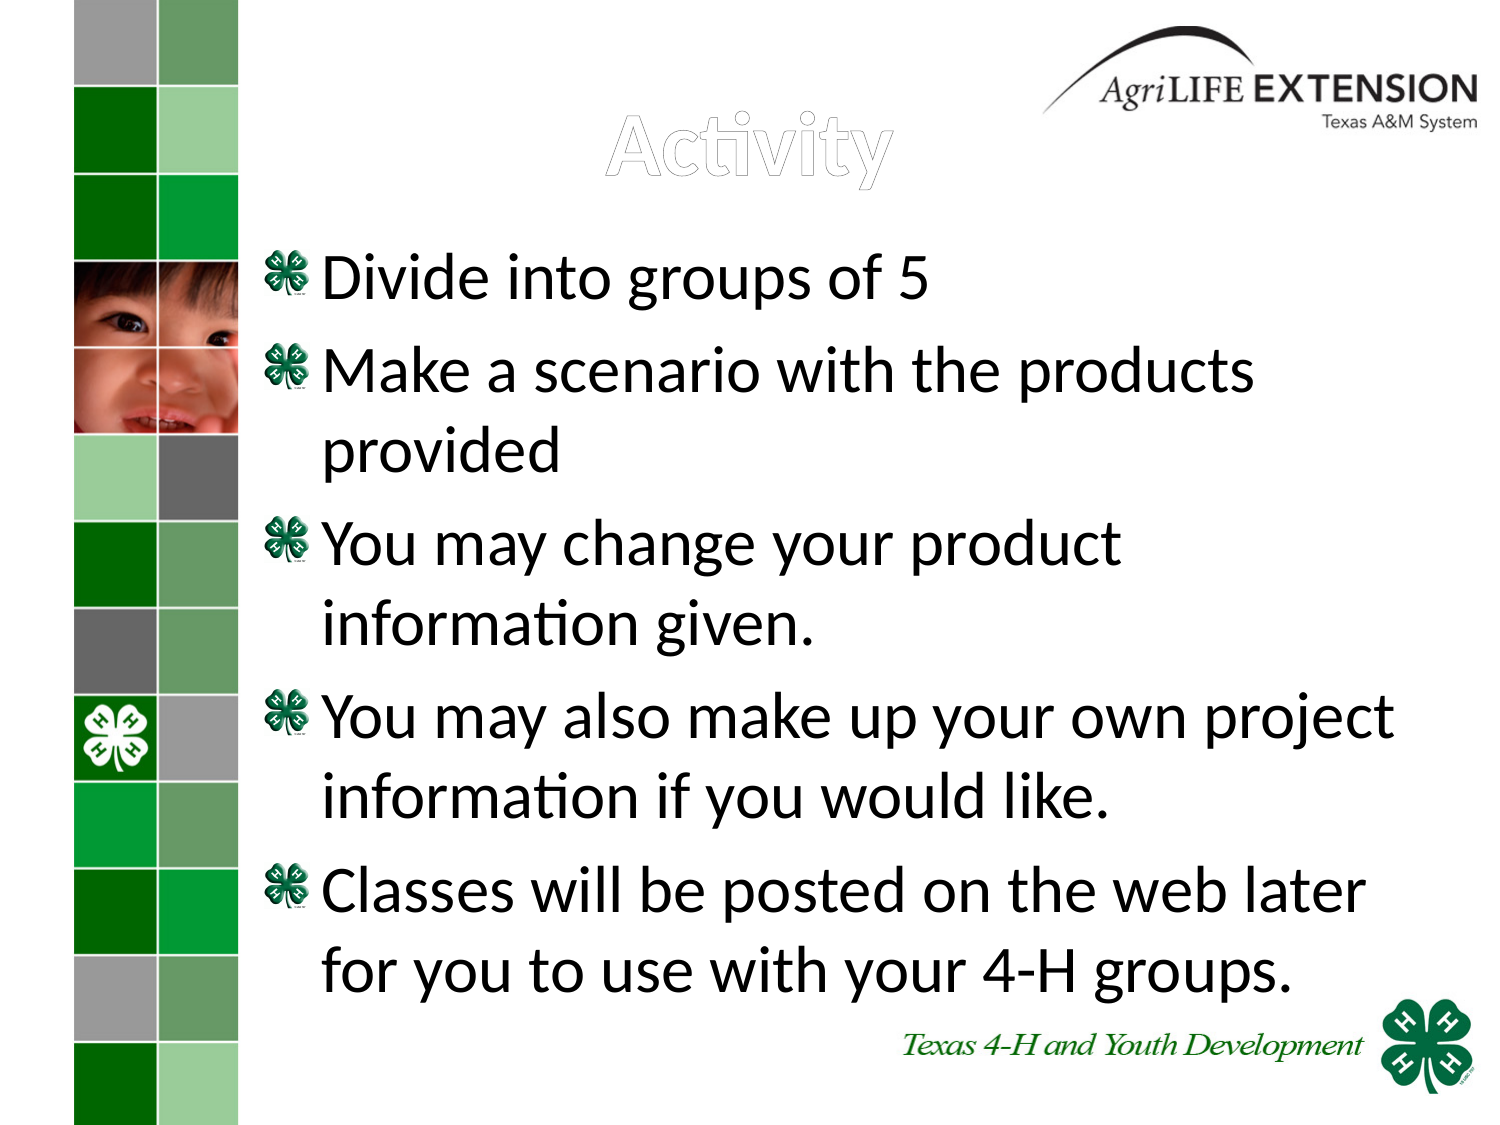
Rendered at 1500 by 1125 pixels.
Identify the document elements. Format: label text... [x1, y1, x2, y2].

picture [0, 0, 1500, 1125]
list Divide into groups of 5 Make a scenario with the products provided You may change your product information given. You may also make up your own project information if you would like. Classes will be posted on the web later for you to use with your 4-H groups. [249, 224, 1426, 968]
title Activity [74, 44, 1426, 233]
